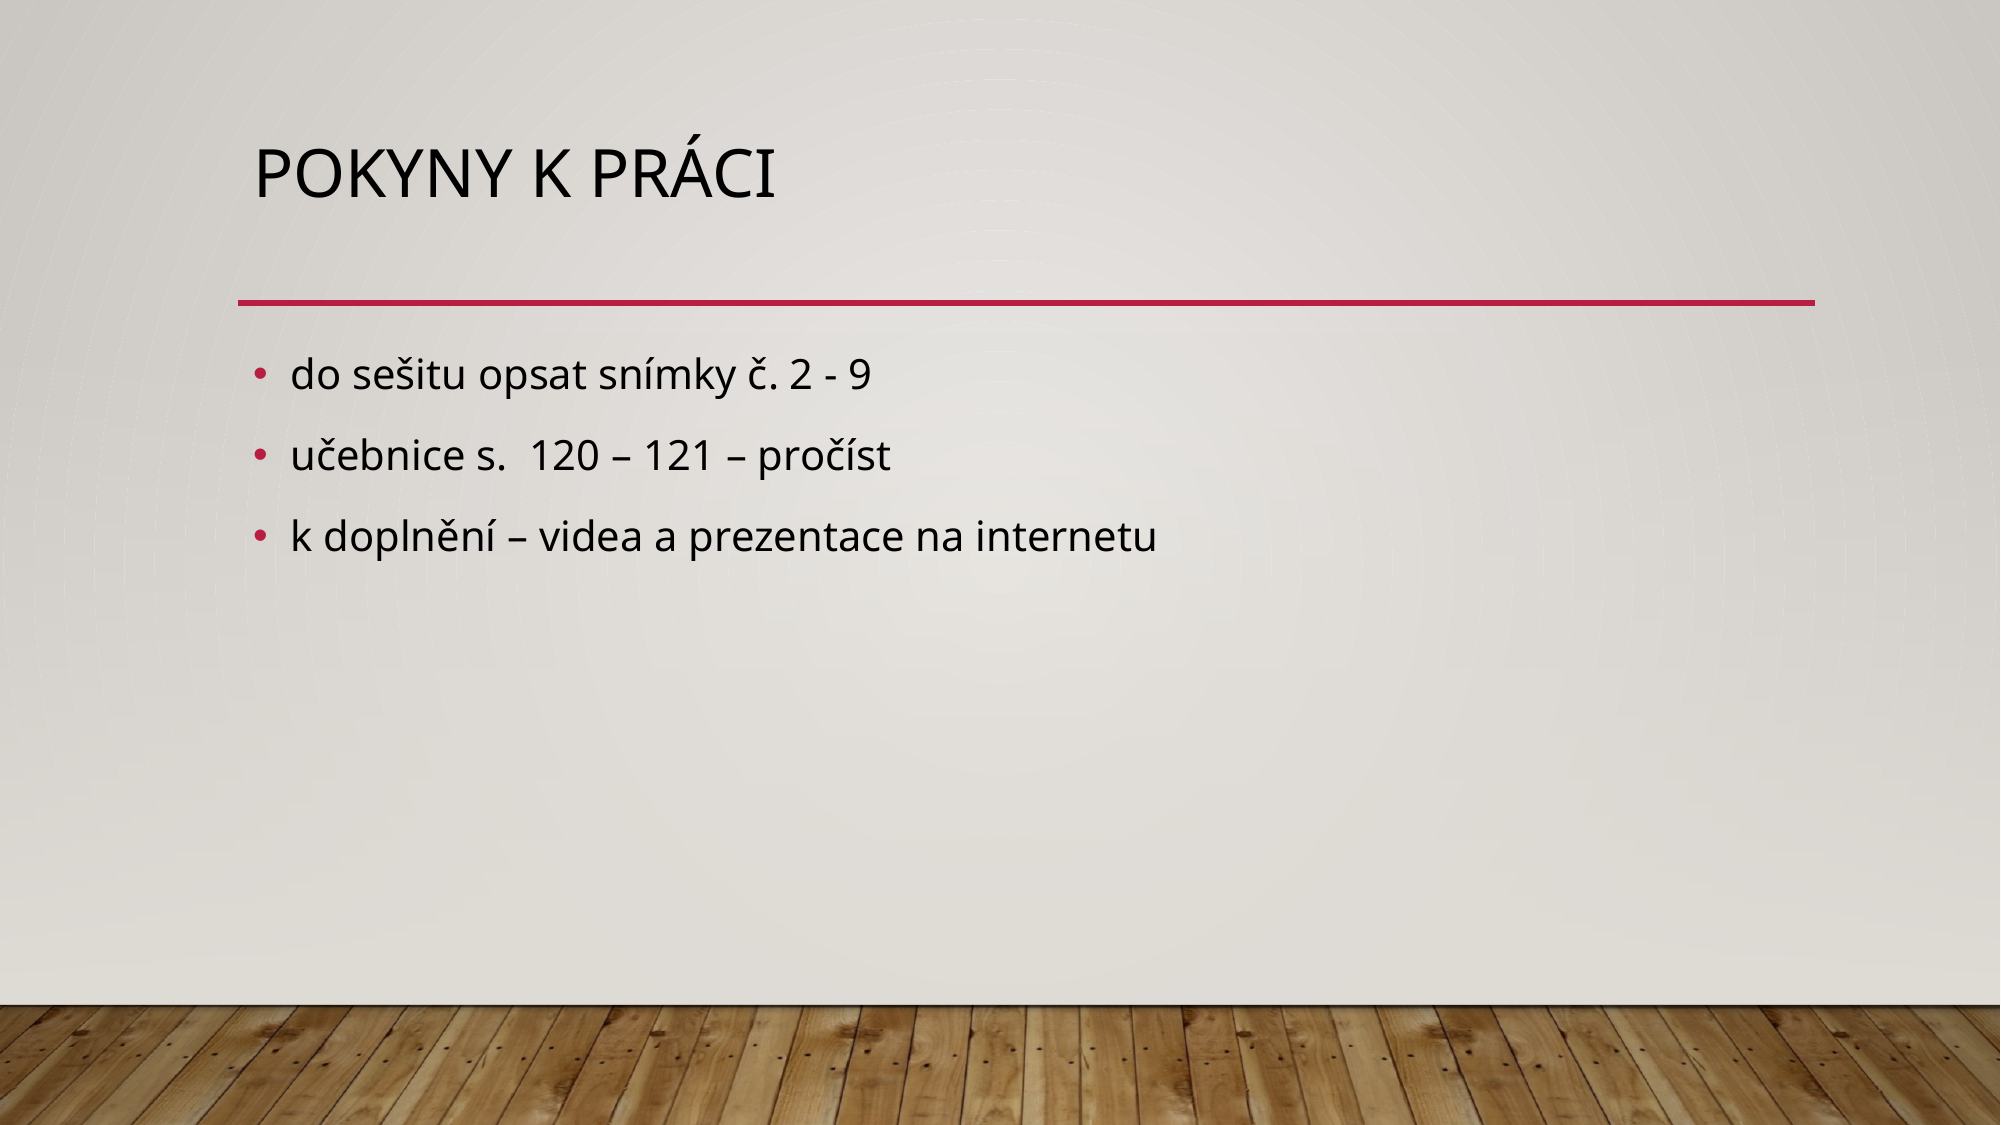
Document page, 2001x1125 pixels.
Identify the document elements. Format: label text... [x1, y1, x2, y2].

picture [0, 1005, 2000, 1125]
list do sešitu opsat snímky č. 2 - 9 učebnice s. 120 – 121 – pročíst k doplnění – videa a prezentace na internetu [238, 330, 1814, 897]
title pokyny k práci [238, 131, 1814, 305]
